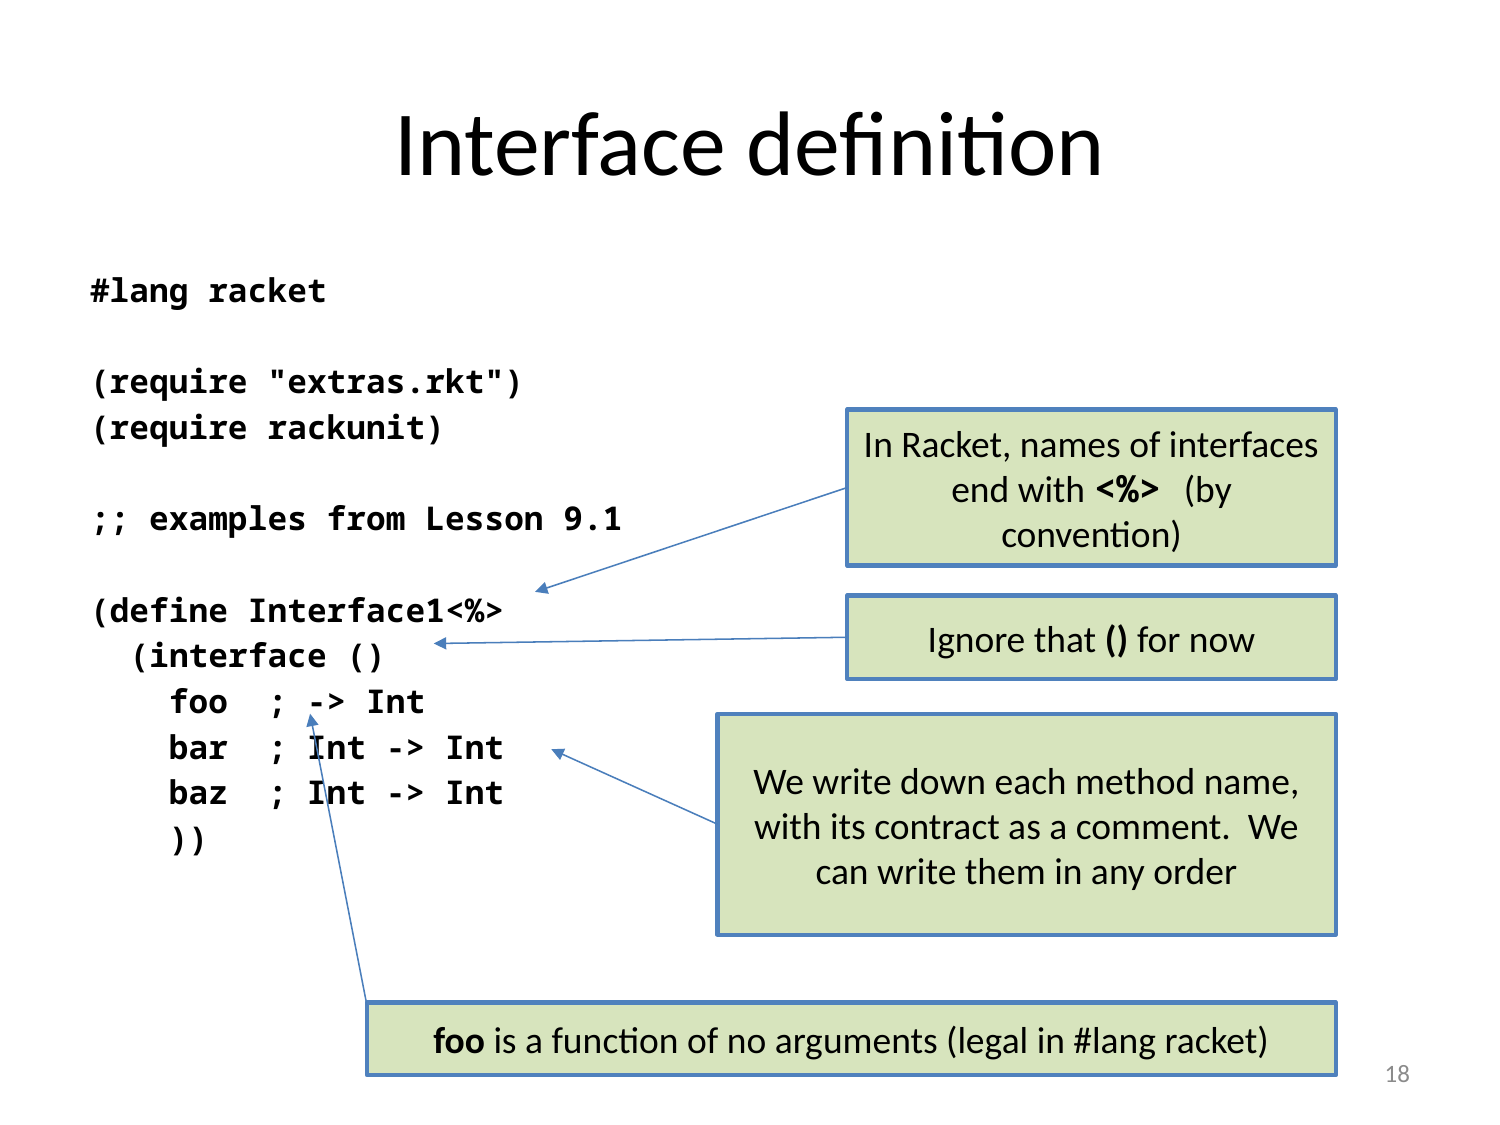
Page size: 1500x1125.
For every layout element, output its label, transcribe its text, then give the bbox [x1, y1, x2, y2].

slide_number 18 [1074, 1042, 1425, 1103]
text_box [433, 636, 848, 644]
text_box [551, 748, 718, 825]
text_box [534, 487, 848, 593]
text_box foo is a function of no arguments (legal in #lang racket) [365, 1000, 1338, 1077]
text_box In Racket, names of interfaces end with <%> (by convention) [845, 407, 1338, 568]
text_box We write down each method name, with its contract as a comment. We can write them in any order [715, 712, 1338, 937]
text_box Ignore that () for now [845, 593, 1338, 681]
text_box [309, 713, 368, 1006]
title Interface definition [75, 45, 1425, 233]
list #lang racket (require "extras.rkt") (require rackunit) ;; examples from Lesson 9.1 (define Interface1<%> (interface () foo ; -> Int bar ; Int -> Int baz ; Int -> Int )) [75, 262, 1425, 1005]
